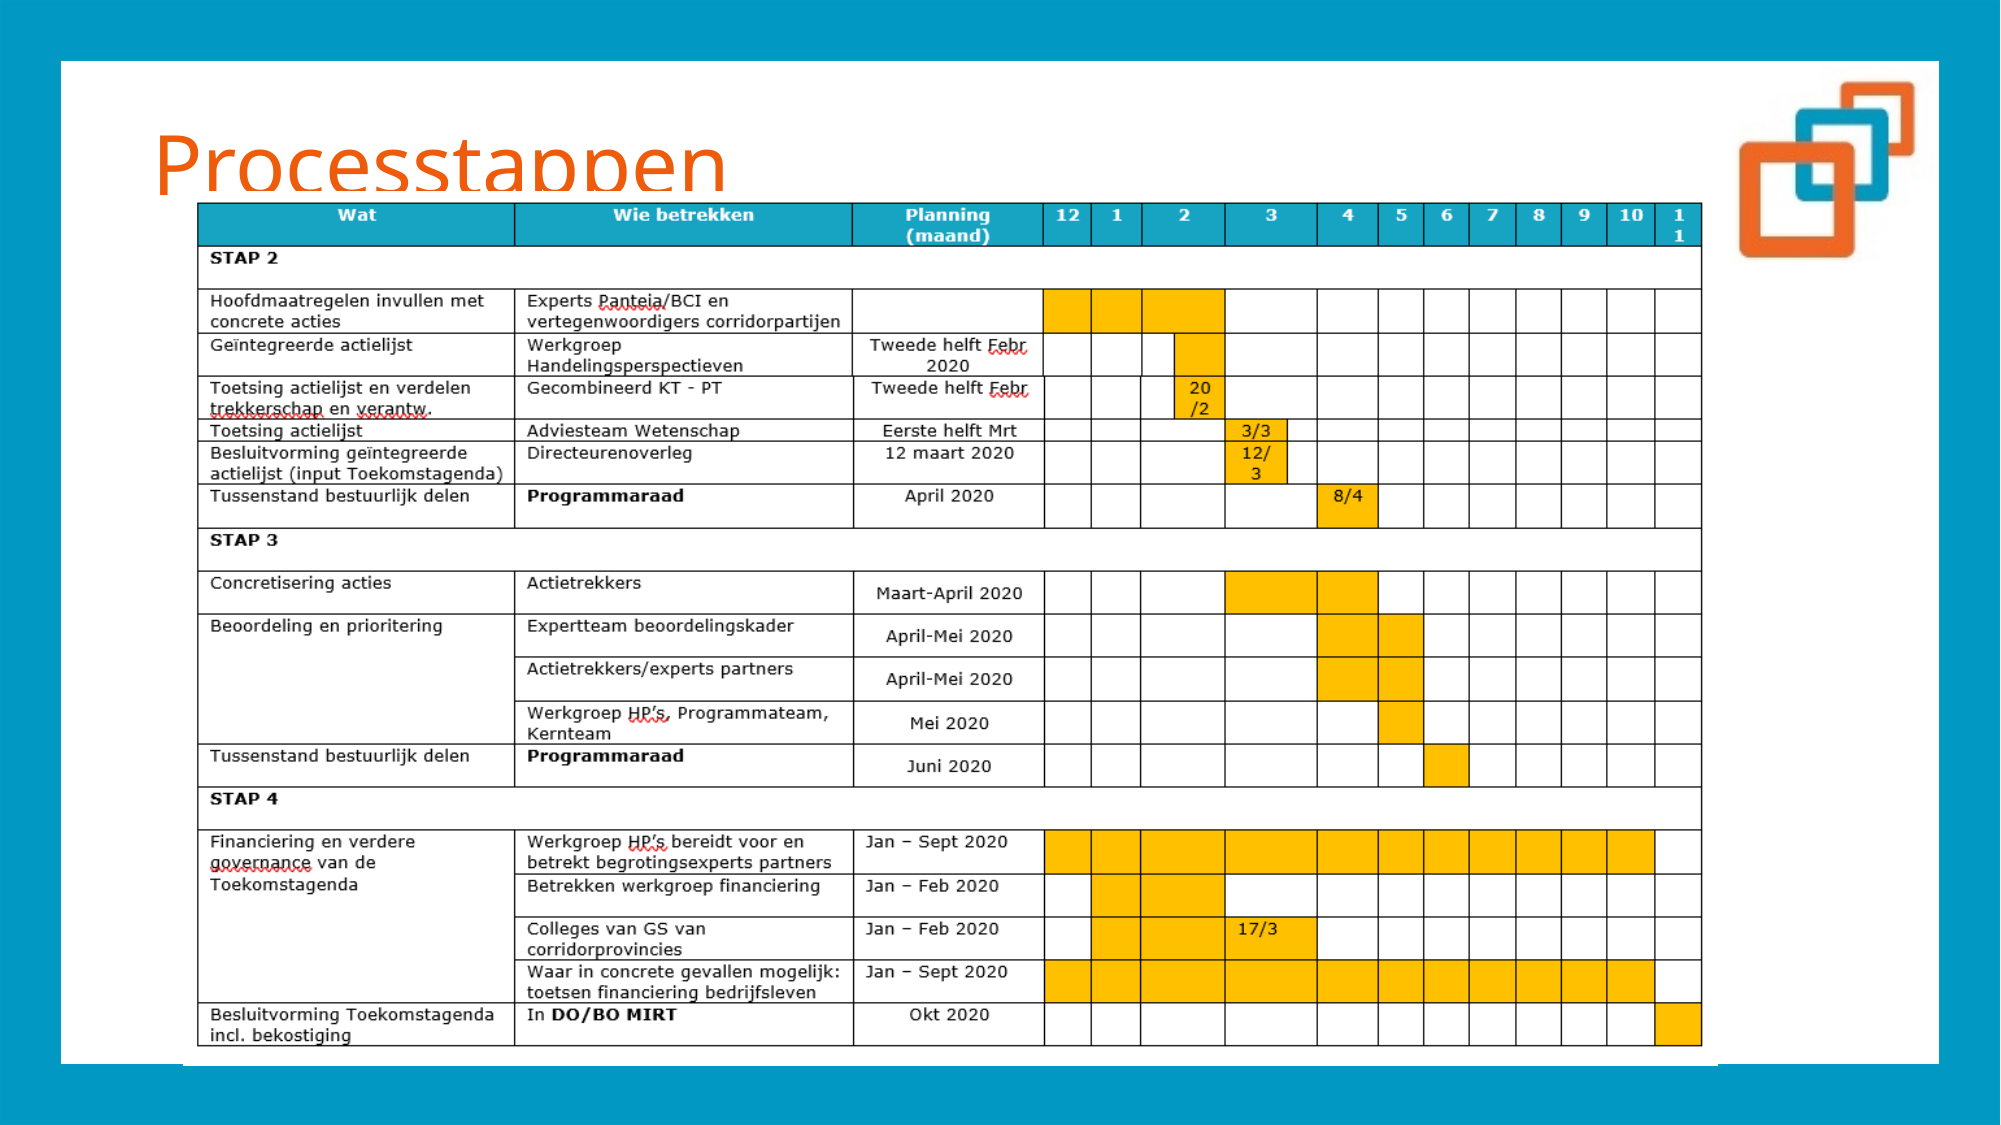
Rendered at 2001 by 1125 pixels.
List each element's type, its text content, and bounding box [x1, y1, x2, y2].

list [183, 191, 1718, 1066]
title Processtappen [137, 61, 1863, 278]
text_box [0, 0, 2000, 1125]
picture [1709, 66, 1938, 272]
